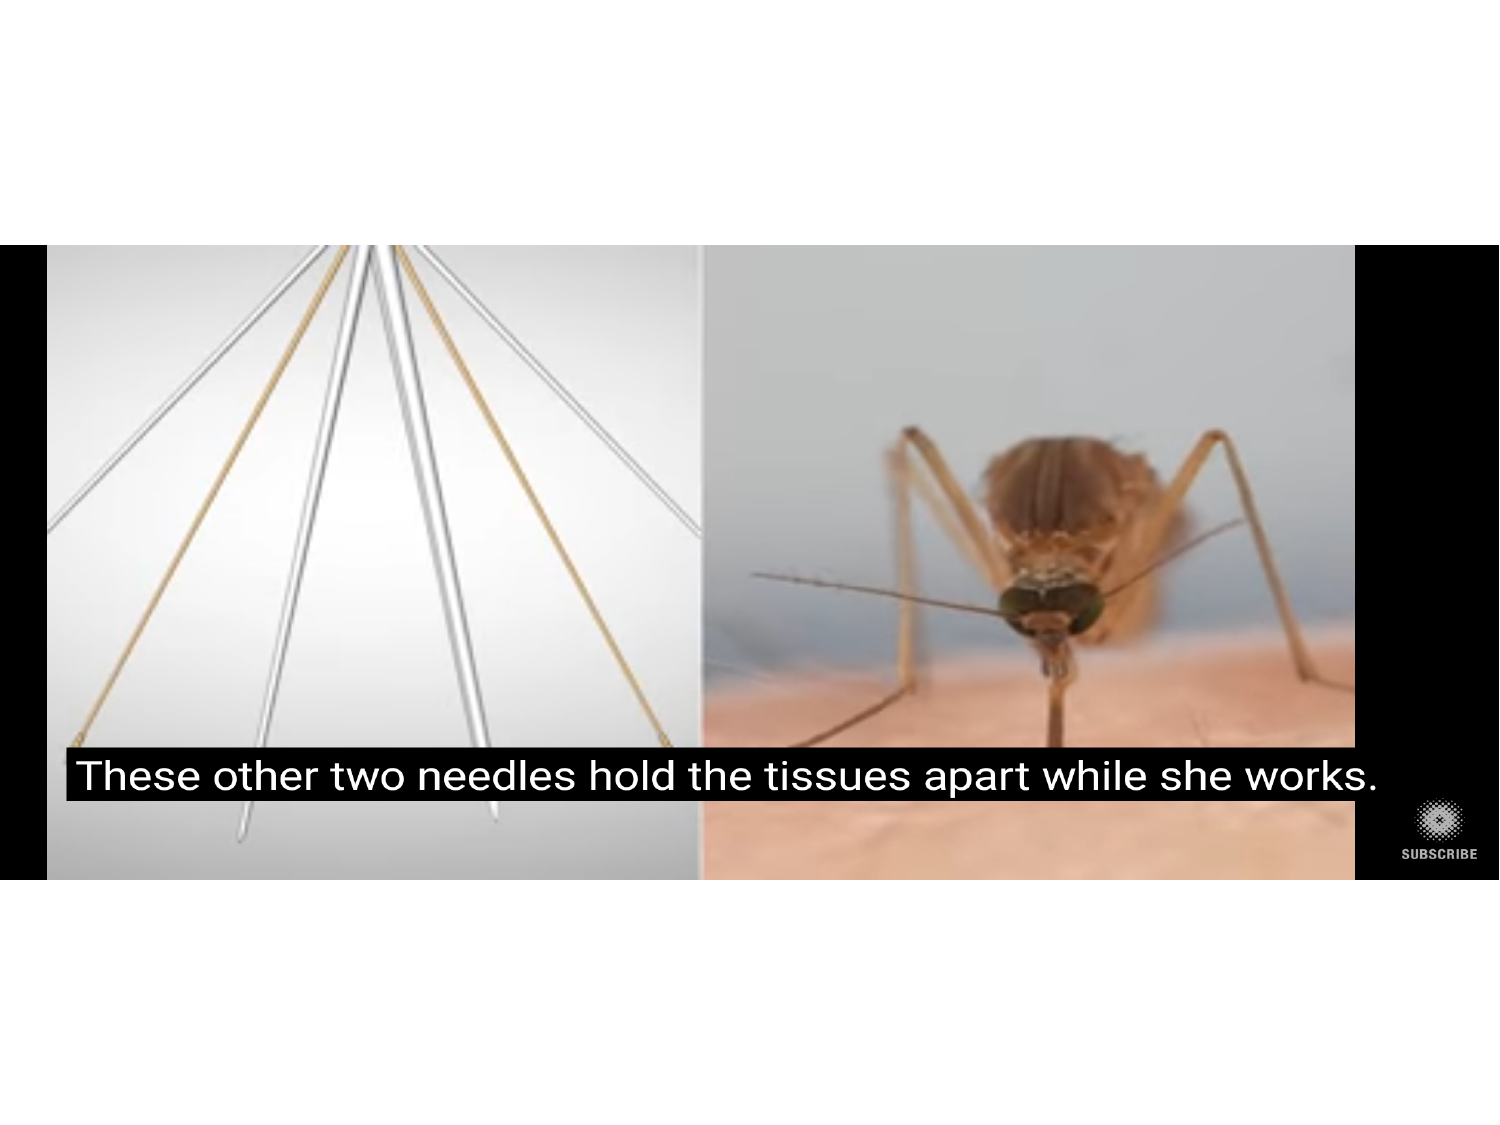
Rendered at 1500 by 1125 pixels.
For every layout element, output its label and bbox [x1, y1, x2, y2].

picture [0, 245, 1499, 880]
